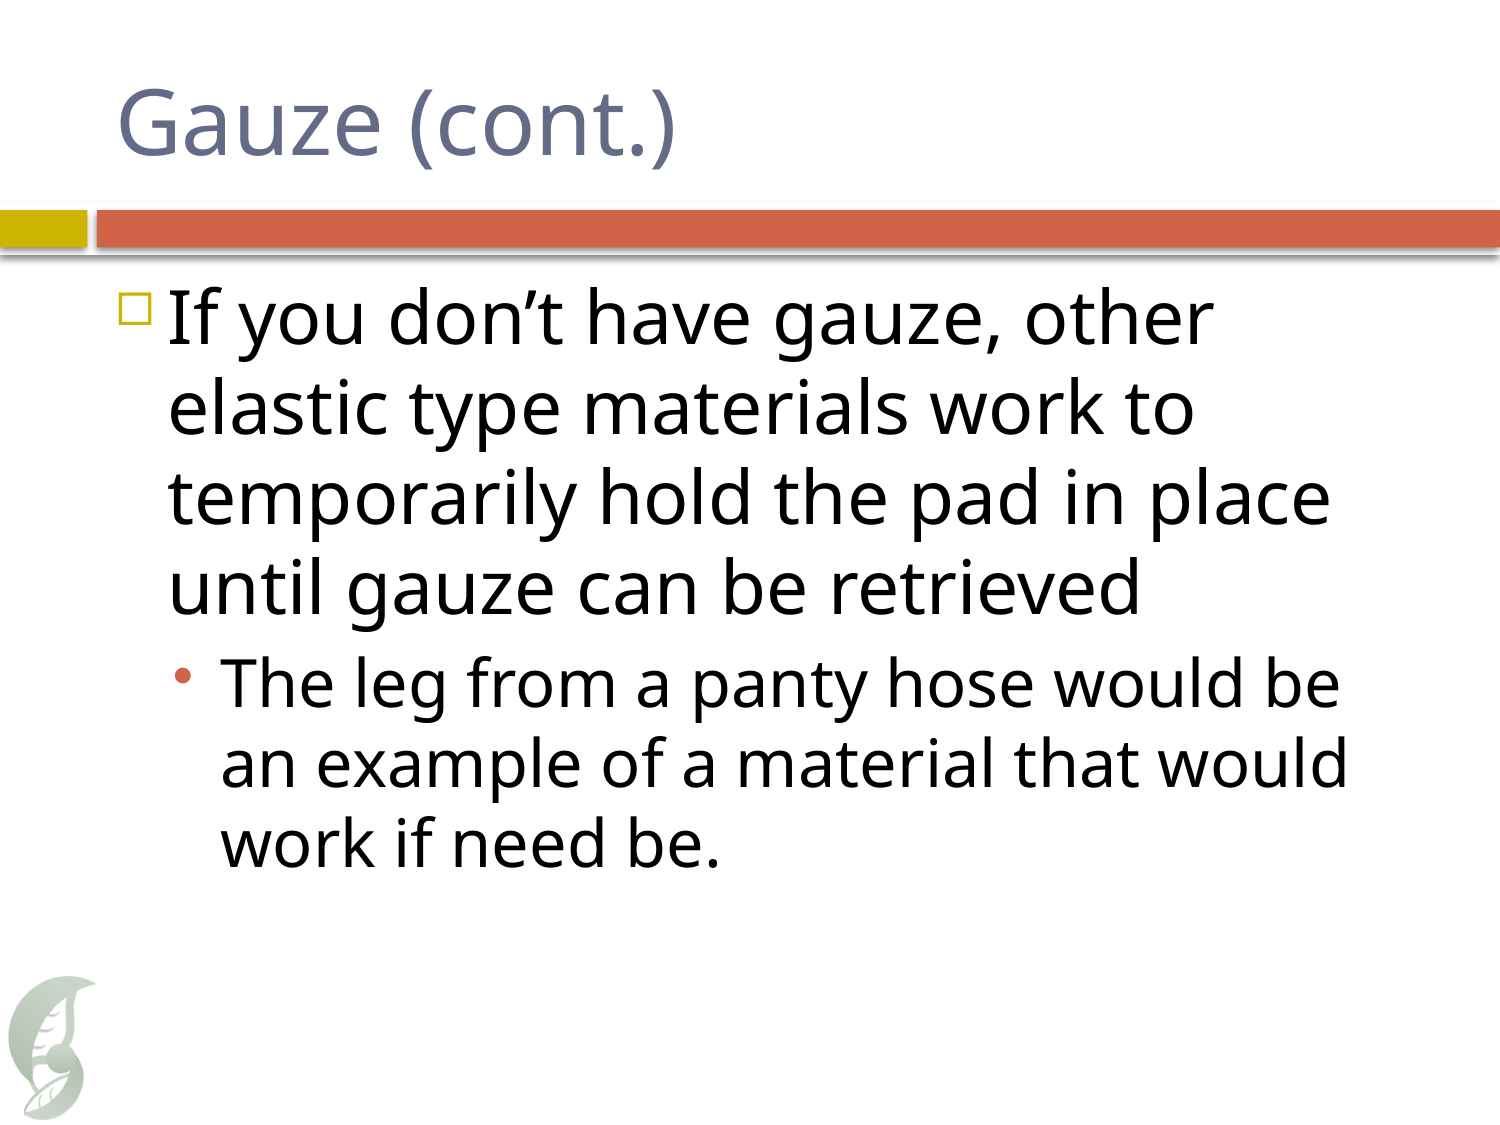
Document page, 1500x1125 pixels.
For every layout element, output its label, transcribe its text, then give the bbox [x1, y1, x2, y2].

list If you don’t have gauze, other elastic type materials work to temporarily hold the pad in place until gauze can be retrieved The leg from a panty hose would be an example of a material that would work if need be. [100, 262, 1438, 1000]
title Gauze (cont.) [100, 37, 1438, 200]
